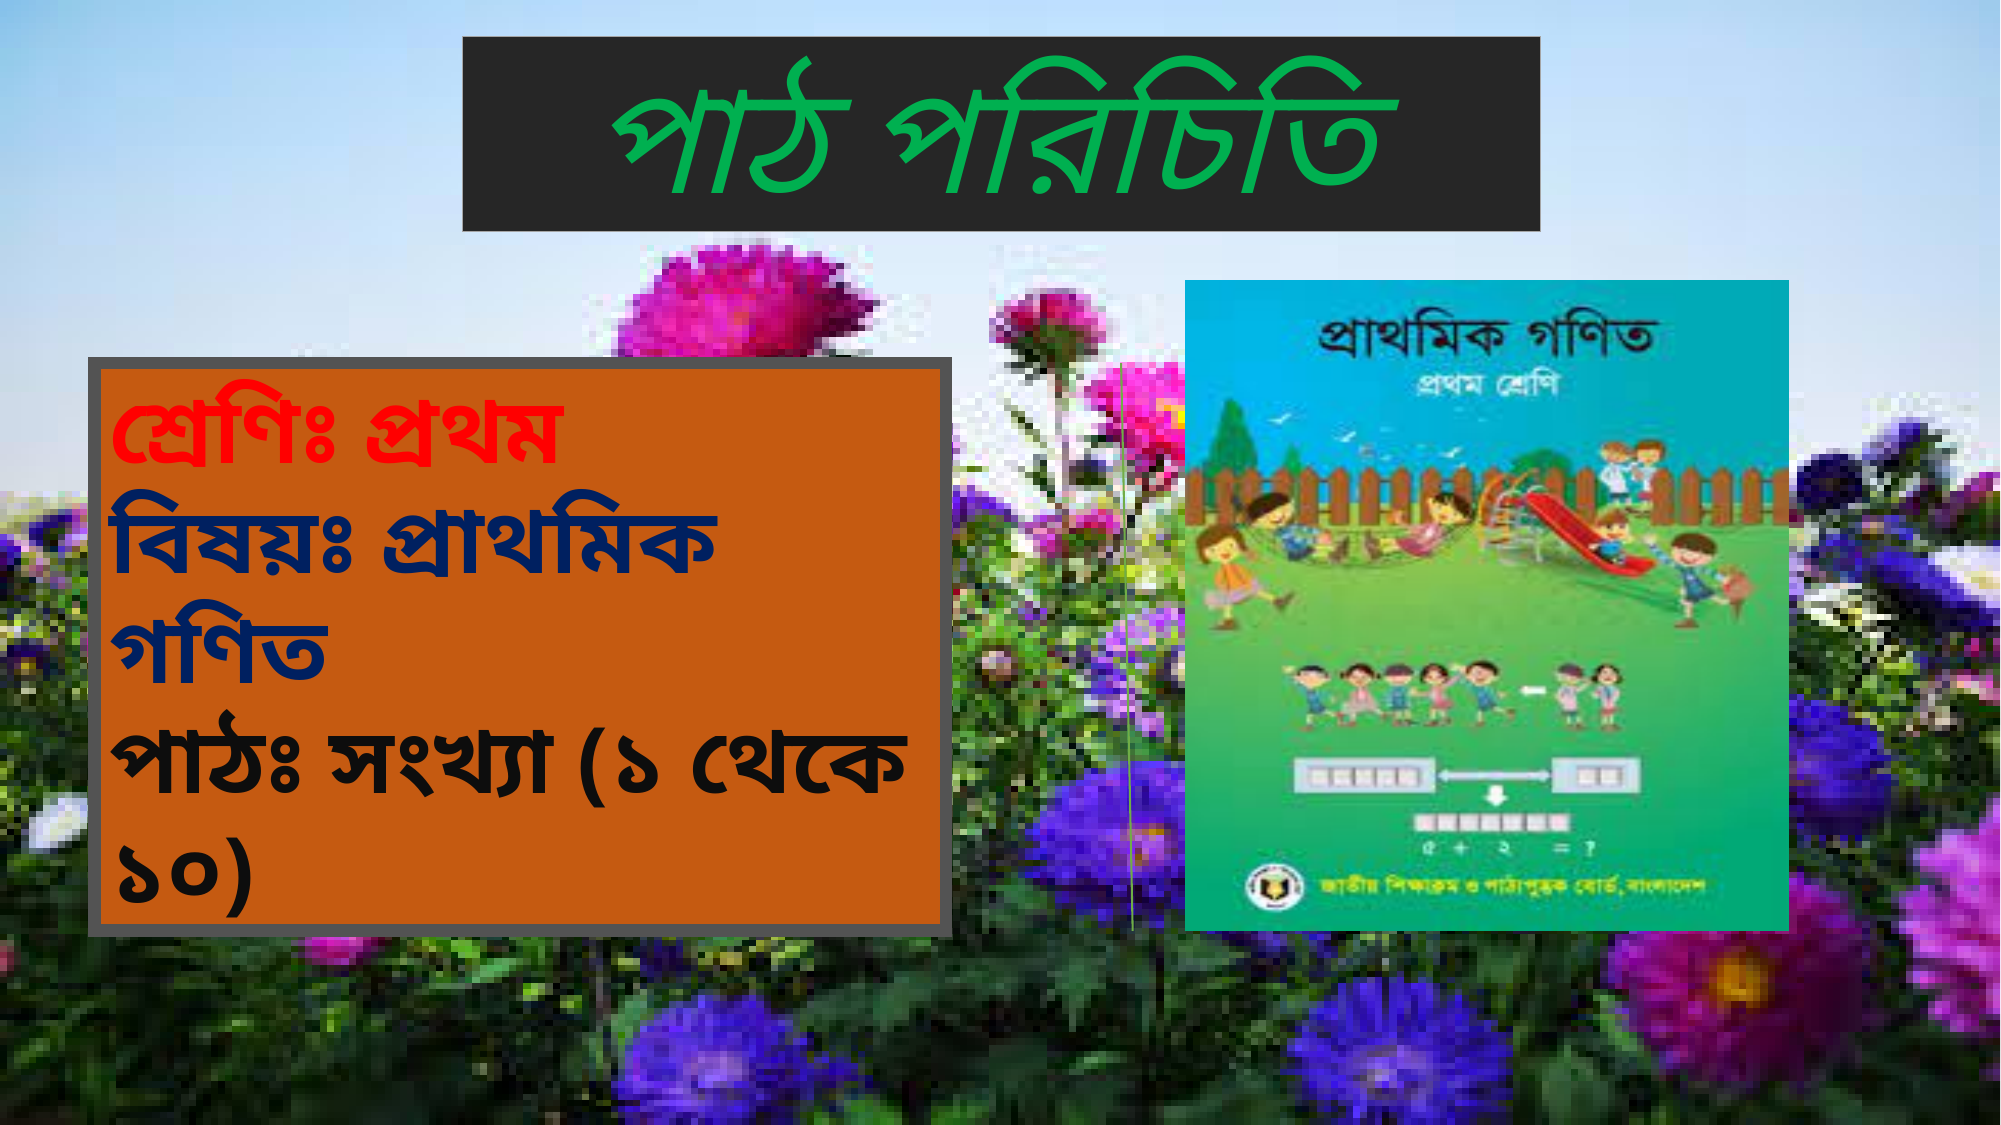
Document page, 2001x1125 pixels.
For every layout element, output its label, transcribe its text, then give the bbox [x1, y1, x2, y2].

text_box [1121, 363, 1133, 931]
text_box শ্রেণিঃ প্রথম বিষয়ঃ প্রাথমিক গণিত পাঠঃ সংখ্যা (১ থেকে ১০) [94, 362, 947, 932]
text_box পাঠ পরিচিতি [462, 36, 1541, 232]
picture [0, 0, 2001, 1125]
